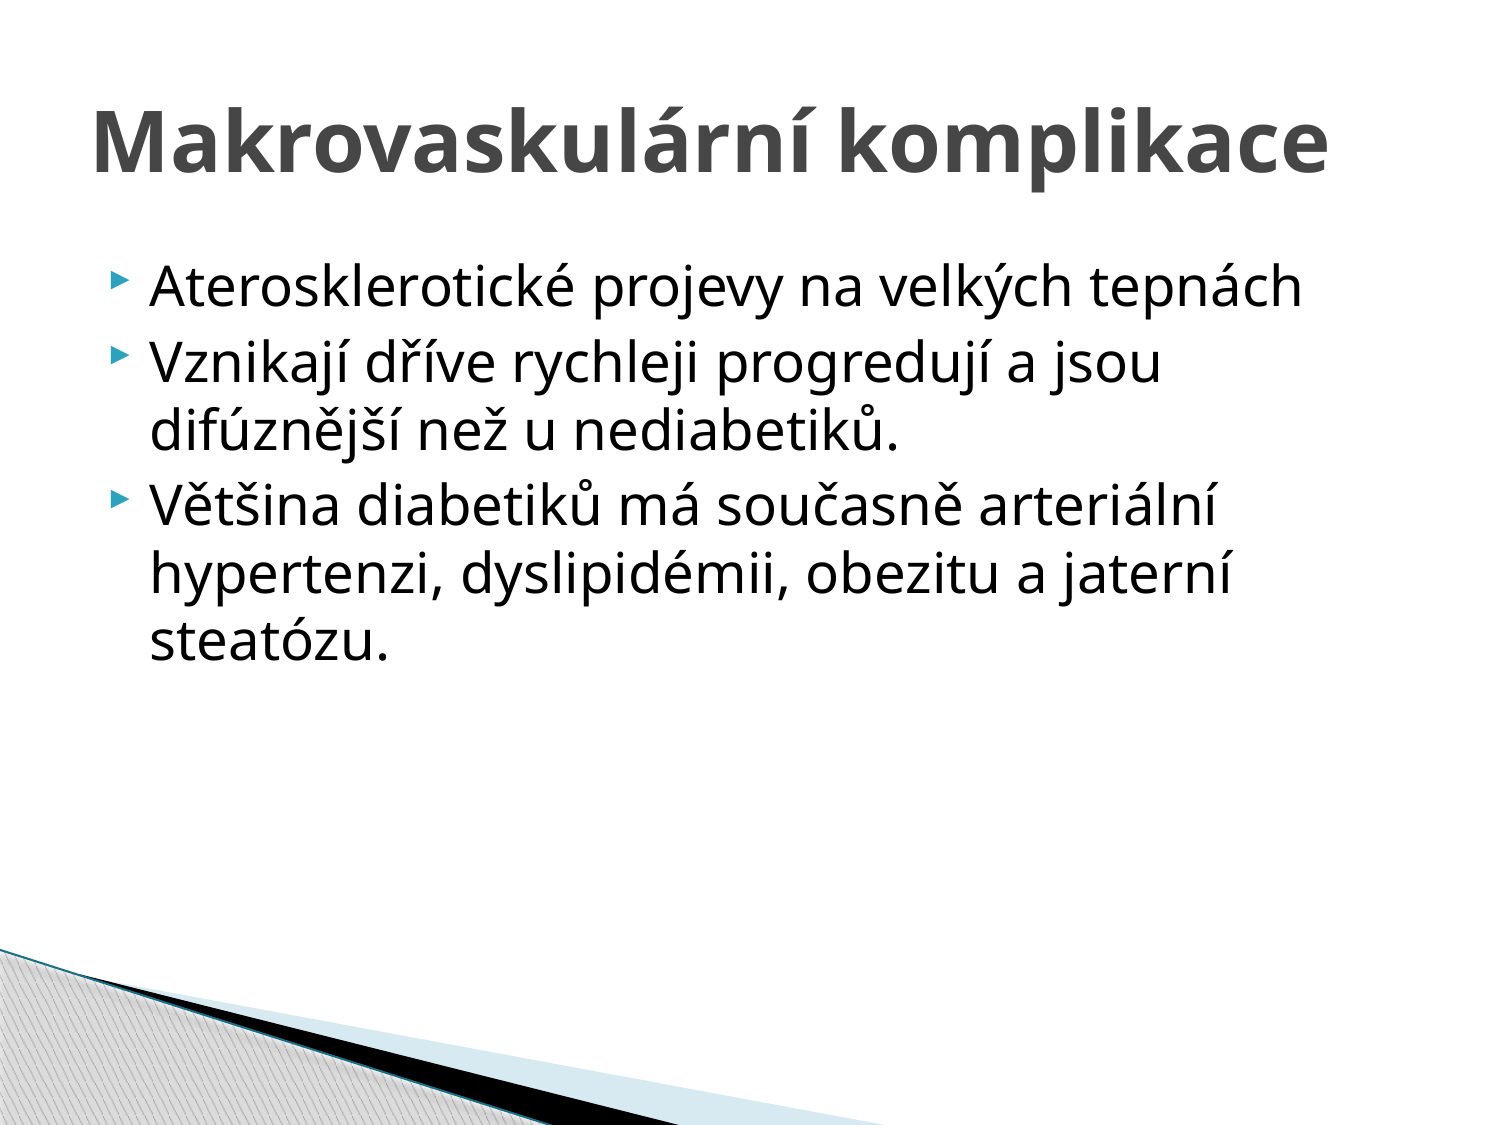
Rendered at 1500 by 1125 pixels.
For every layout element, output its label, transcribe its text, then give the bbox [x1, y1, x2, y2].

list Aterosklerotické projevy na velkých tepnách Vznikají dříve rychleji progredují a jsou difúznější než u nediabetiků. Většina diabetiků má současně arteriální hypertenzi, dyslipidémii, obezitu a jaterní steatózu. [75, 243, 1425, 986]
title Makrovaskulární komplikace [75, 45, 1425, 233]
